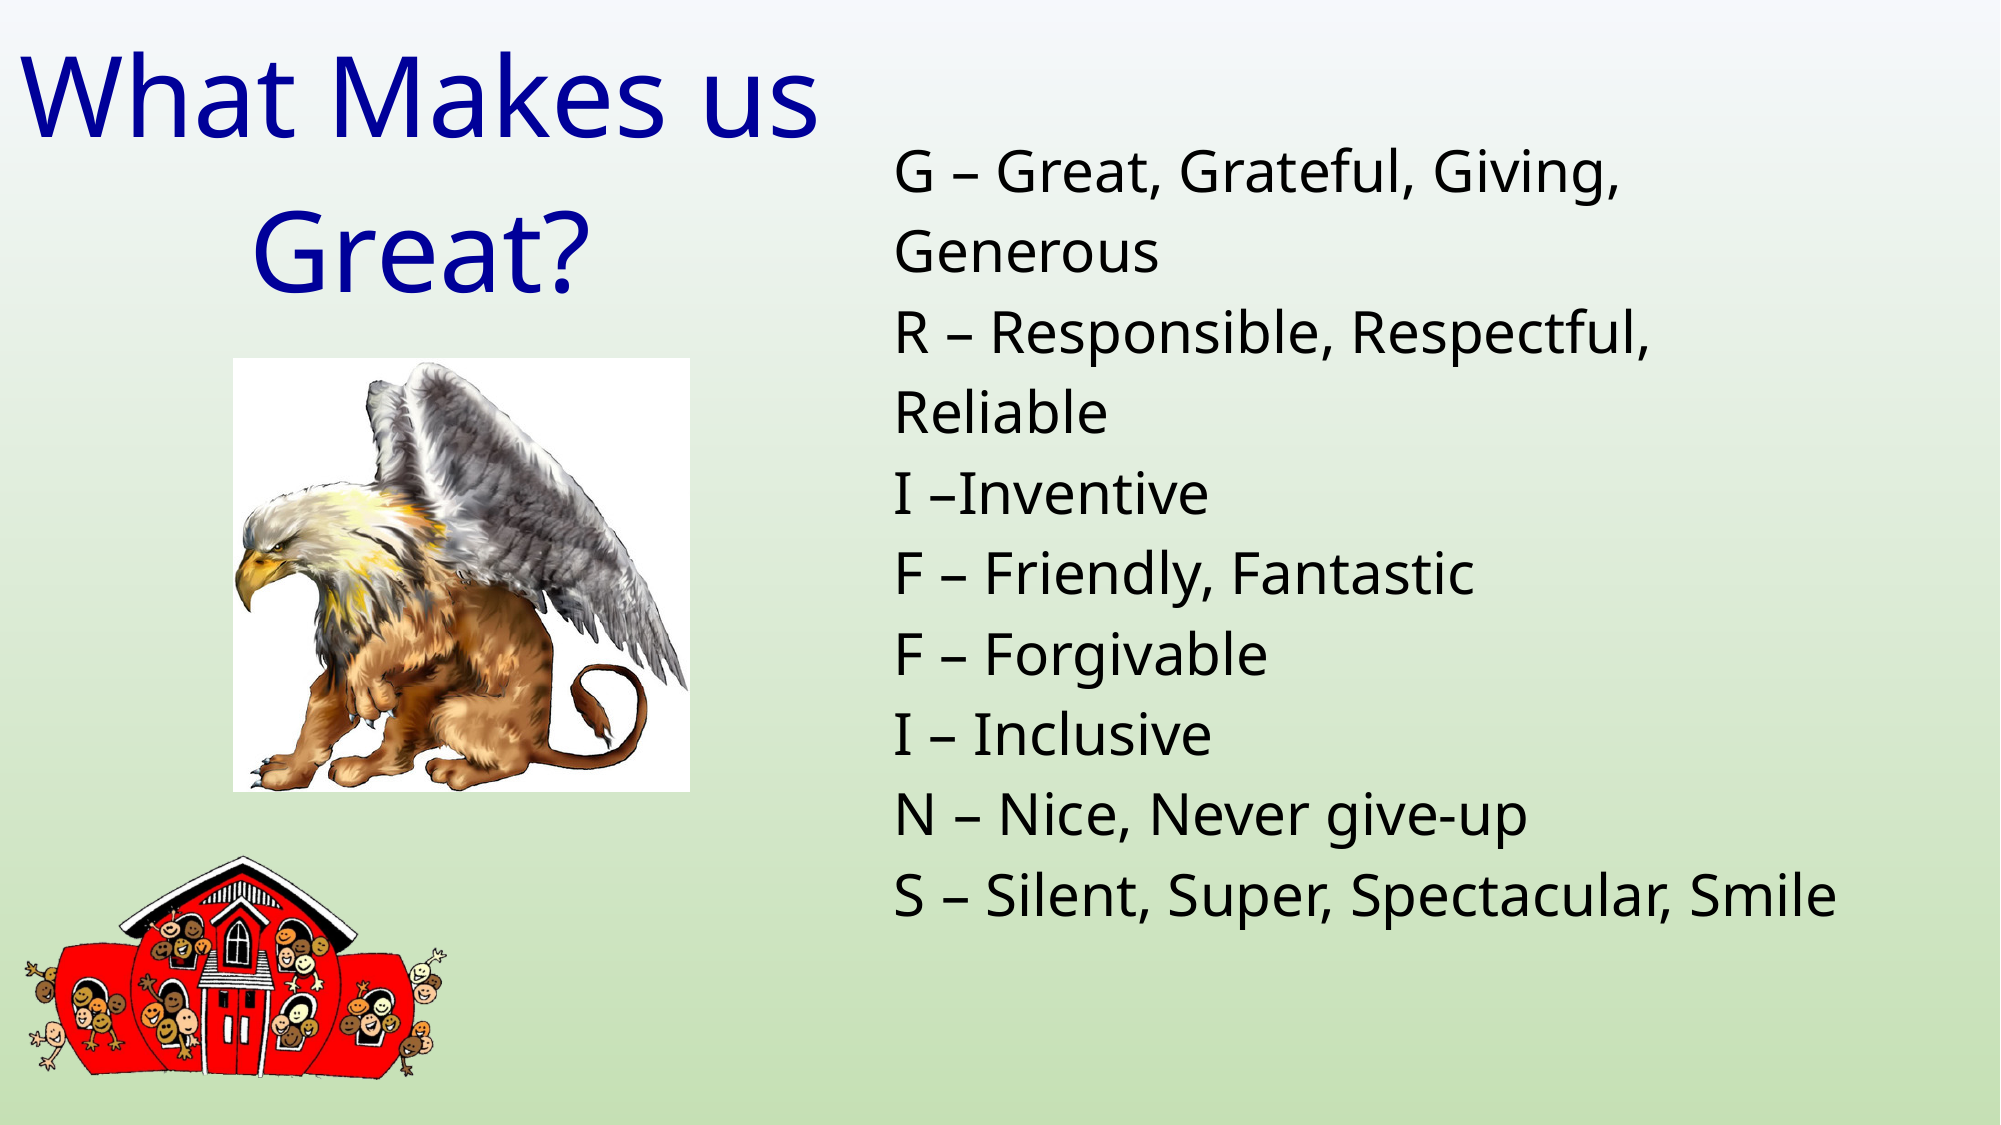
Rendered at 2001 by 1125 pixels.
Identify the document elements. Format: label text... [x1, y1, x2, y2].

picture [233, 358, 690, 792]
text_box G – Great, Grateful, Giving, Generous R – Responsible, Respectful, Reliable I –Inventive F – Friendly, Fantastic F – Forgivable I – Inclusive N – Nice, Never give-up S – Silent, Super, Spectacular, Smile [879, 116, 1897, 1074]
text_box What Makes us Great? [0, 0, 842, 323]
picture [17, 846, 462, 1104]
